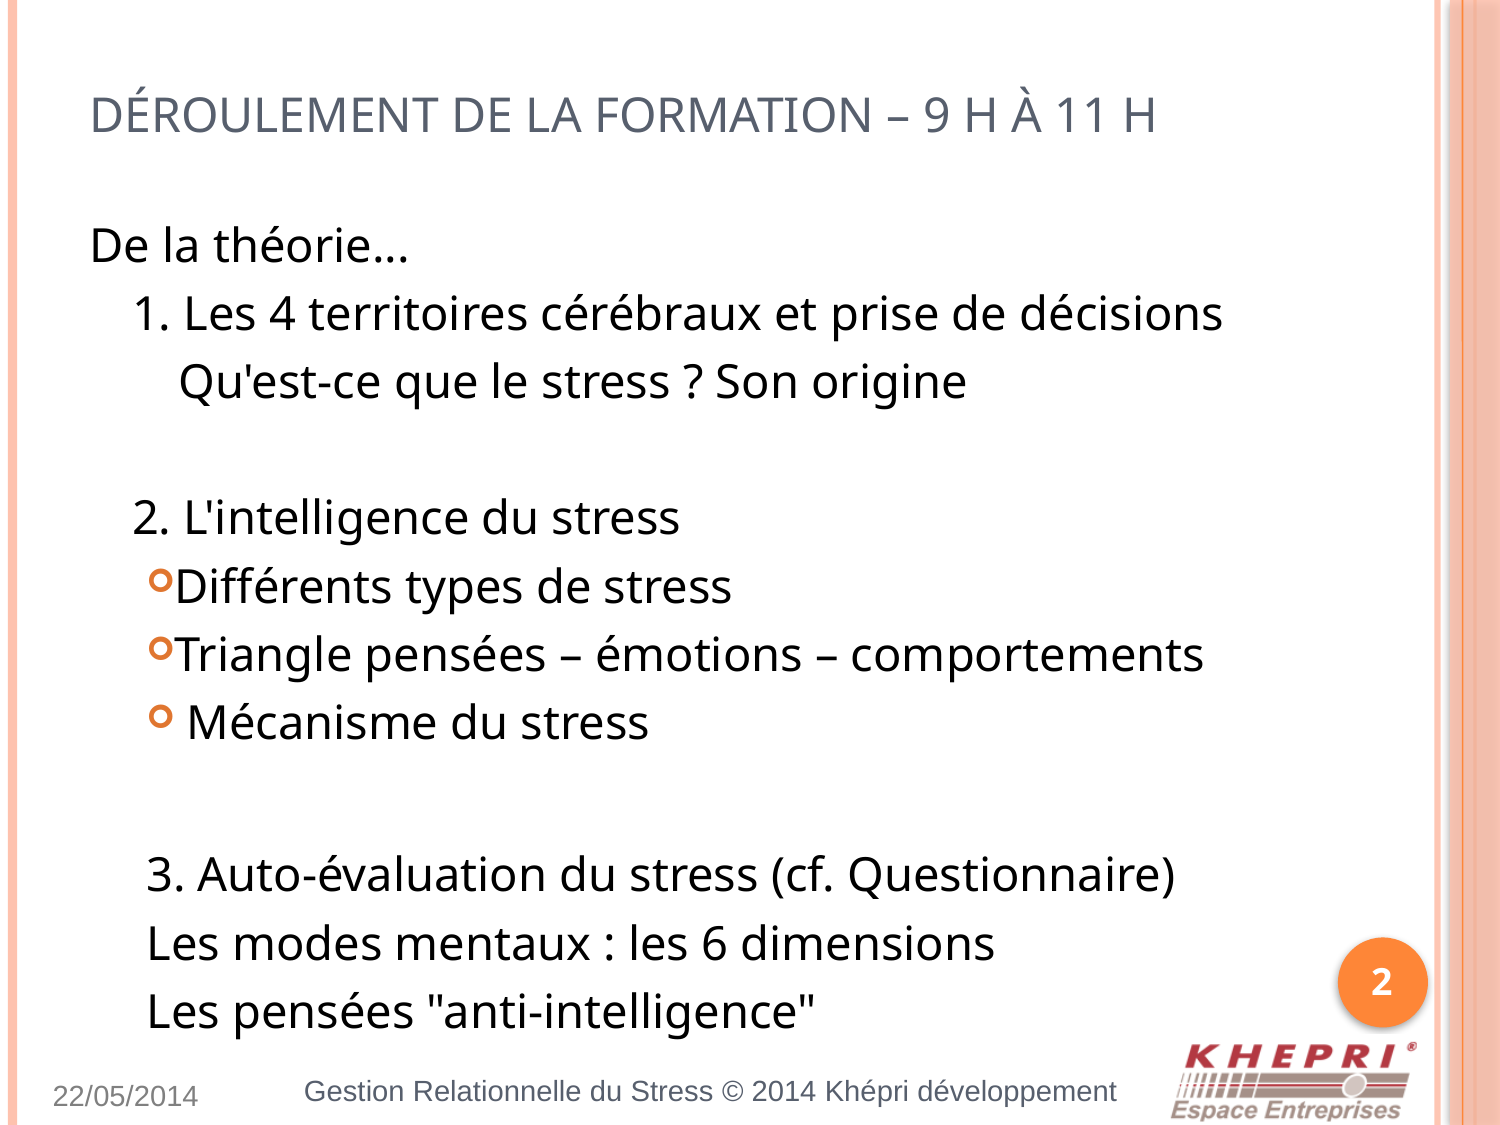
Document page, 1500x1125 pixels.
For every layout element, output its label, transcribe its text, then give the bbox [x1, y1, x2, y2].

picture [1163, 1034, 1419, 1125]
list De la théorie... 1. Les 4 territoires cérébraux et prise de décisions Qu'est-ce que le stress ? Son origine 2. L'intelligence du stress Différents types de stress Triangle pensées – émotions – comportements Mécanisme du stress 3. Auto-évaluation du stress (cf. Questionnaire) Les modes mentaux : les 6 dimensions Les pensées "anti-intelligence" [75, 208, 1300, 1062]
title Déroulement de la formation – 9 h à 11 h [75, 45, 1300, 149]
